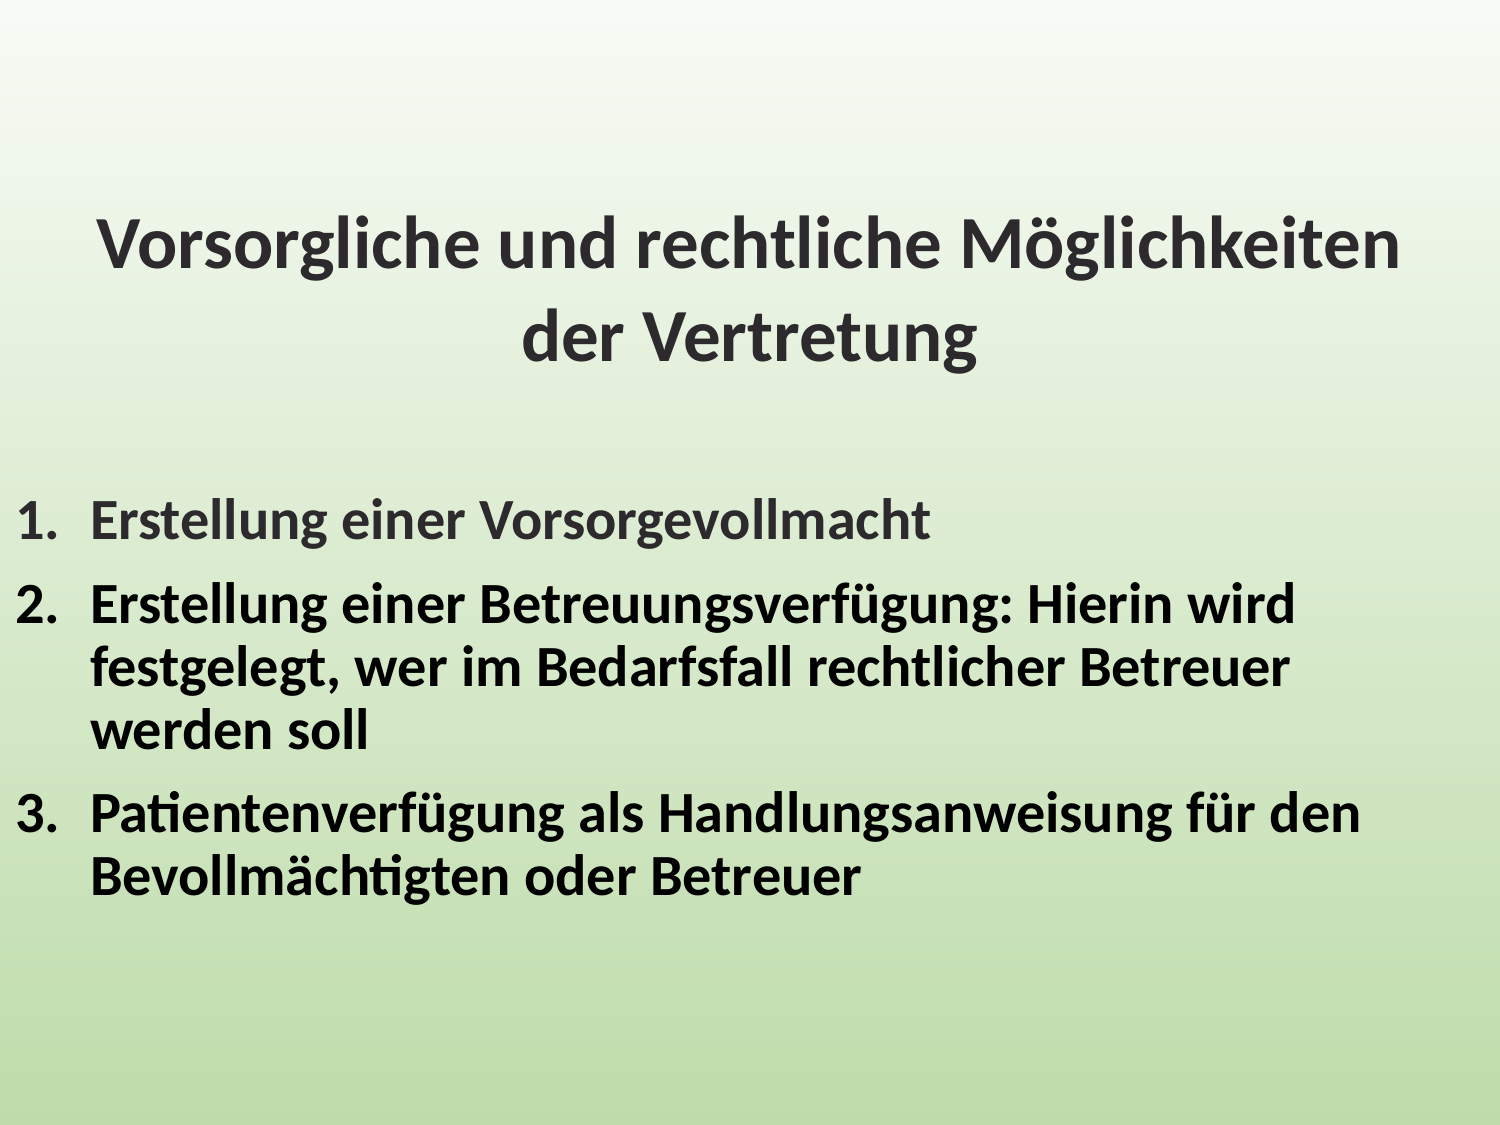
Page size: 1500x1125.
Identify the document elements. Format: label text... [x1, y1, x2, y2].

list Vorsorgliche und rechtliche Möglichkeiten der Vertretung Erstellung einer Vorsorgevollmacht Erstellung einer Betreuungsverfügung: Hierin wird festgelegt, wer im Bedarfsfall rechtlicher Betreuer werden soll Patientenverfügung als Handlungsanweisung für den Bevollmächtigten oder Betreuer [0, 0, 1500, 1125]
